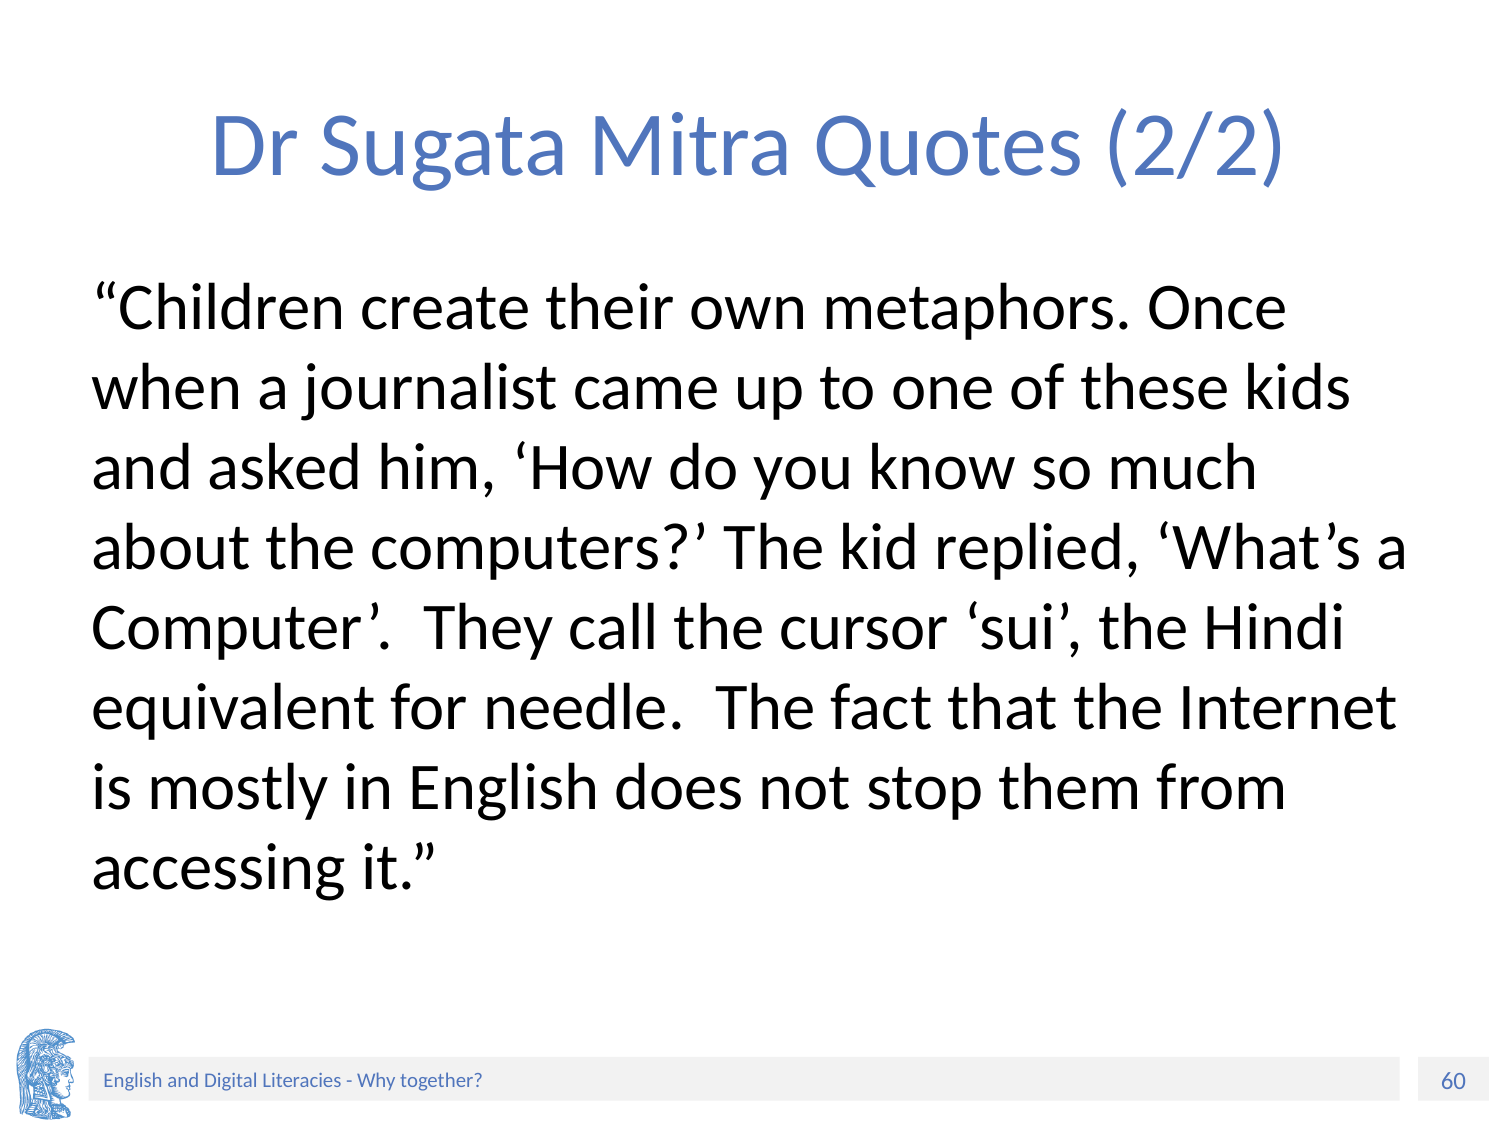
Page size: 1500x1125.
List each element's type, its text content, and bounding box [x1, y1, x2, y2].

title Dr Sugata Mitra Quotes (2/2) [75, 45, 1425, 233]
picture [9, 1025, 81, 1120]
list “Children create their own metaphors. Once when a journalist came up to one of these kids and asked him, ‘How do you know so much about the computers?’ The kid replied, ‘What’s a Computer’. They call the cursor ‘sui’, the Hindi equivalent for needle. The fact that the Internet is mostly in English does not stop them from accessing it.” [76, 255, 1427, 998]
